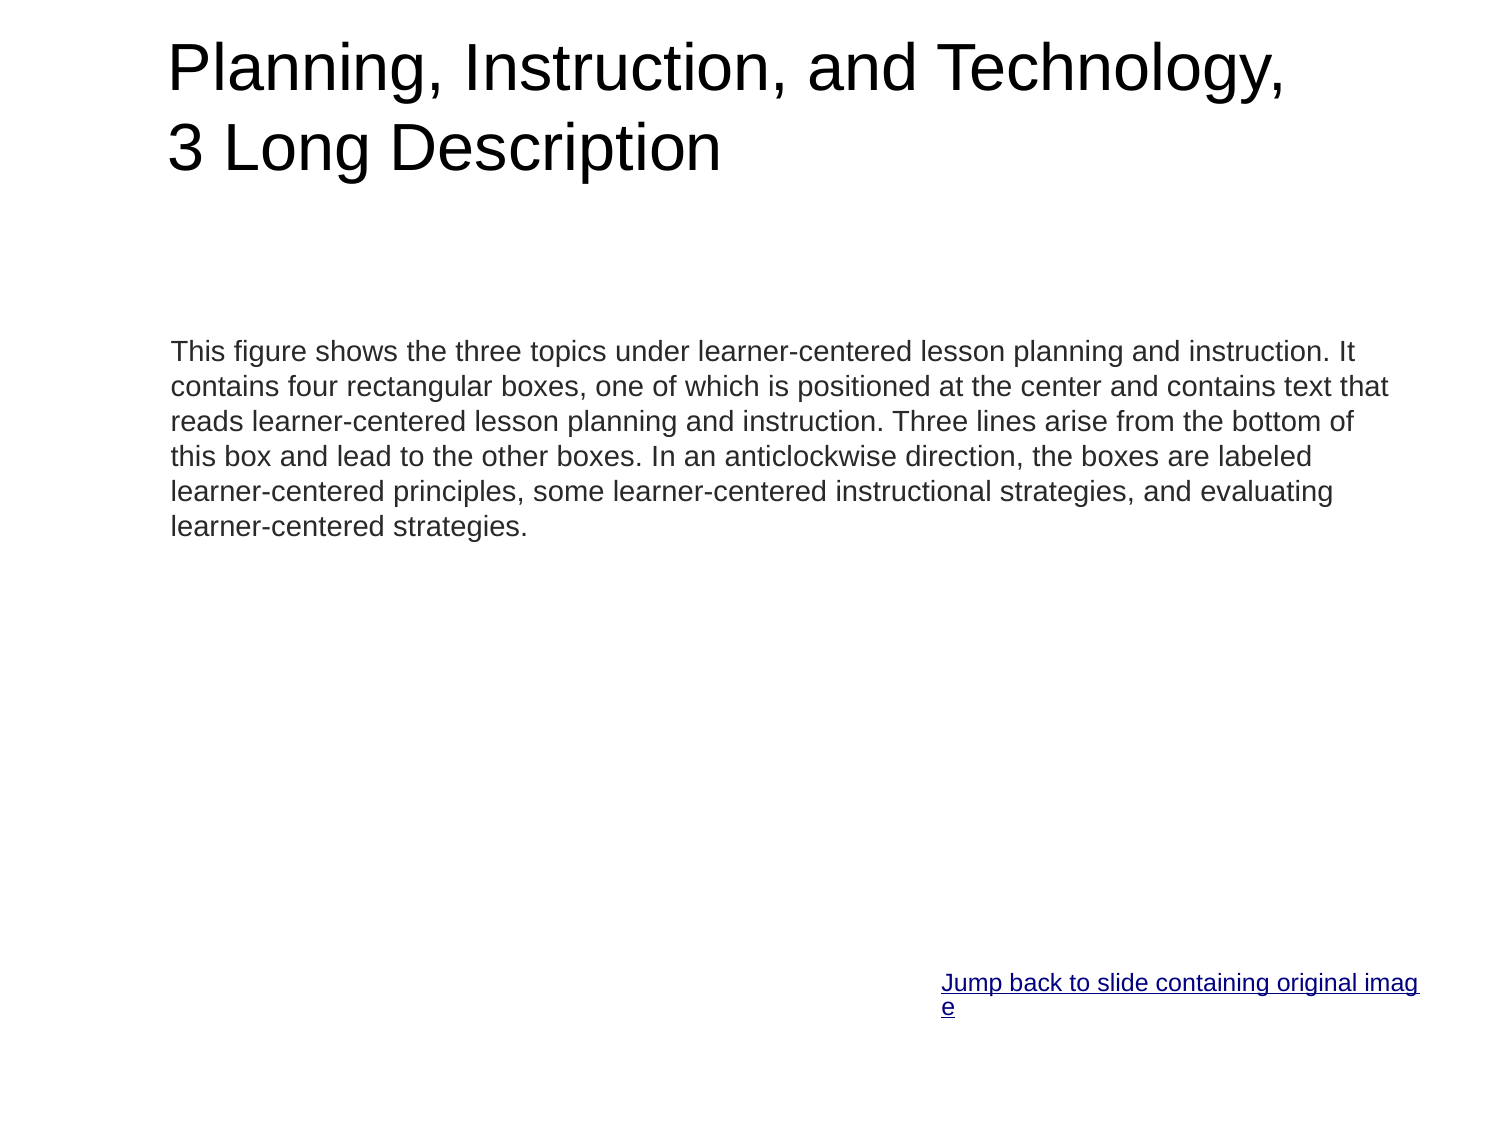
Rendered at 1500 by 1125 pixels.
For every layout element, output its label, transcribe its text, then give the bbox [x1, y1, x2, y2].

list This figure shows the three topics under learner-centered lesson planning and instruction. It contains four rectangular boxes, one of which is positioned at the center and contains text that reads learner-centered lesson planning and instruction. Three lines arise from the bottom of this box and lead to the other boxes. In an anticlockwise direction, the boxes are labeled learner-centered principles, some learner-centered instructional strategies, and evaluating learner-centered strategies. [155, 324, 1413, 750]
title Planning, Instruction, and Technology, 3 Long Description [152, 15, 1328, 288]
list Jump back to slide containing original image [926, 958, 1449, 1024]
